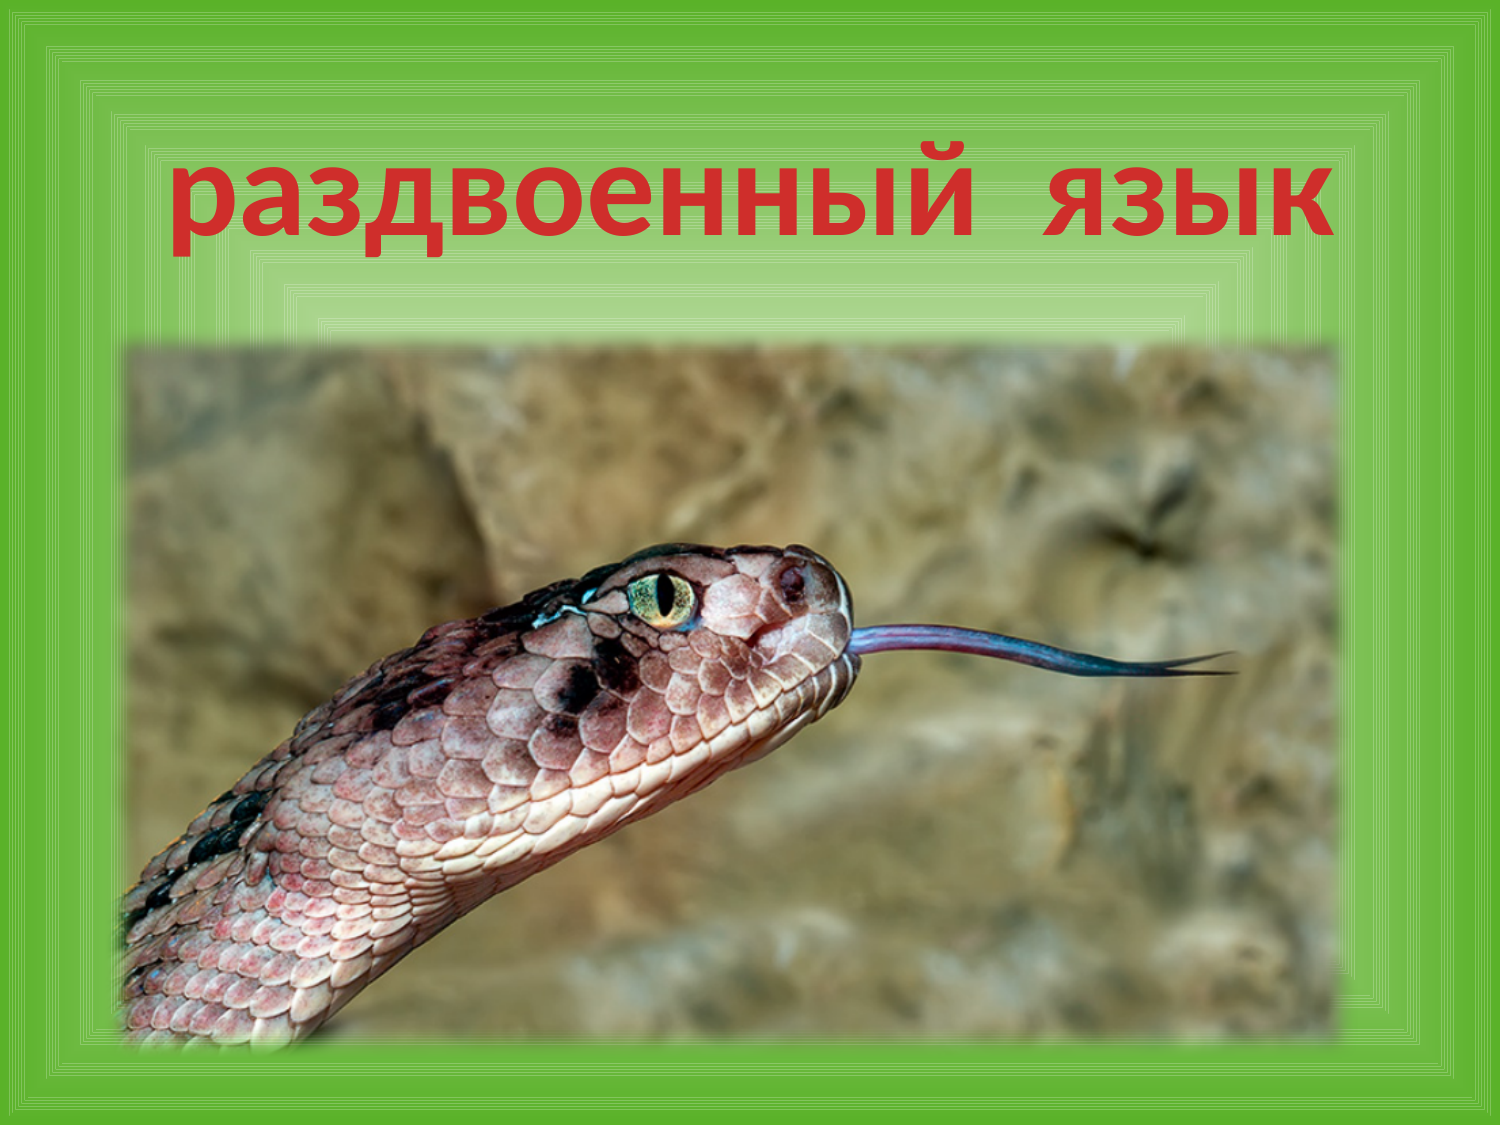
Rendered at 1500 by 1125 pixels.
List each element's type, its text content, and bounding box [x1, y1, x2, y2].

text_box раздвоенный язык [149, 90, 1351, 271]
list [105, 326, 1358, 1061]
